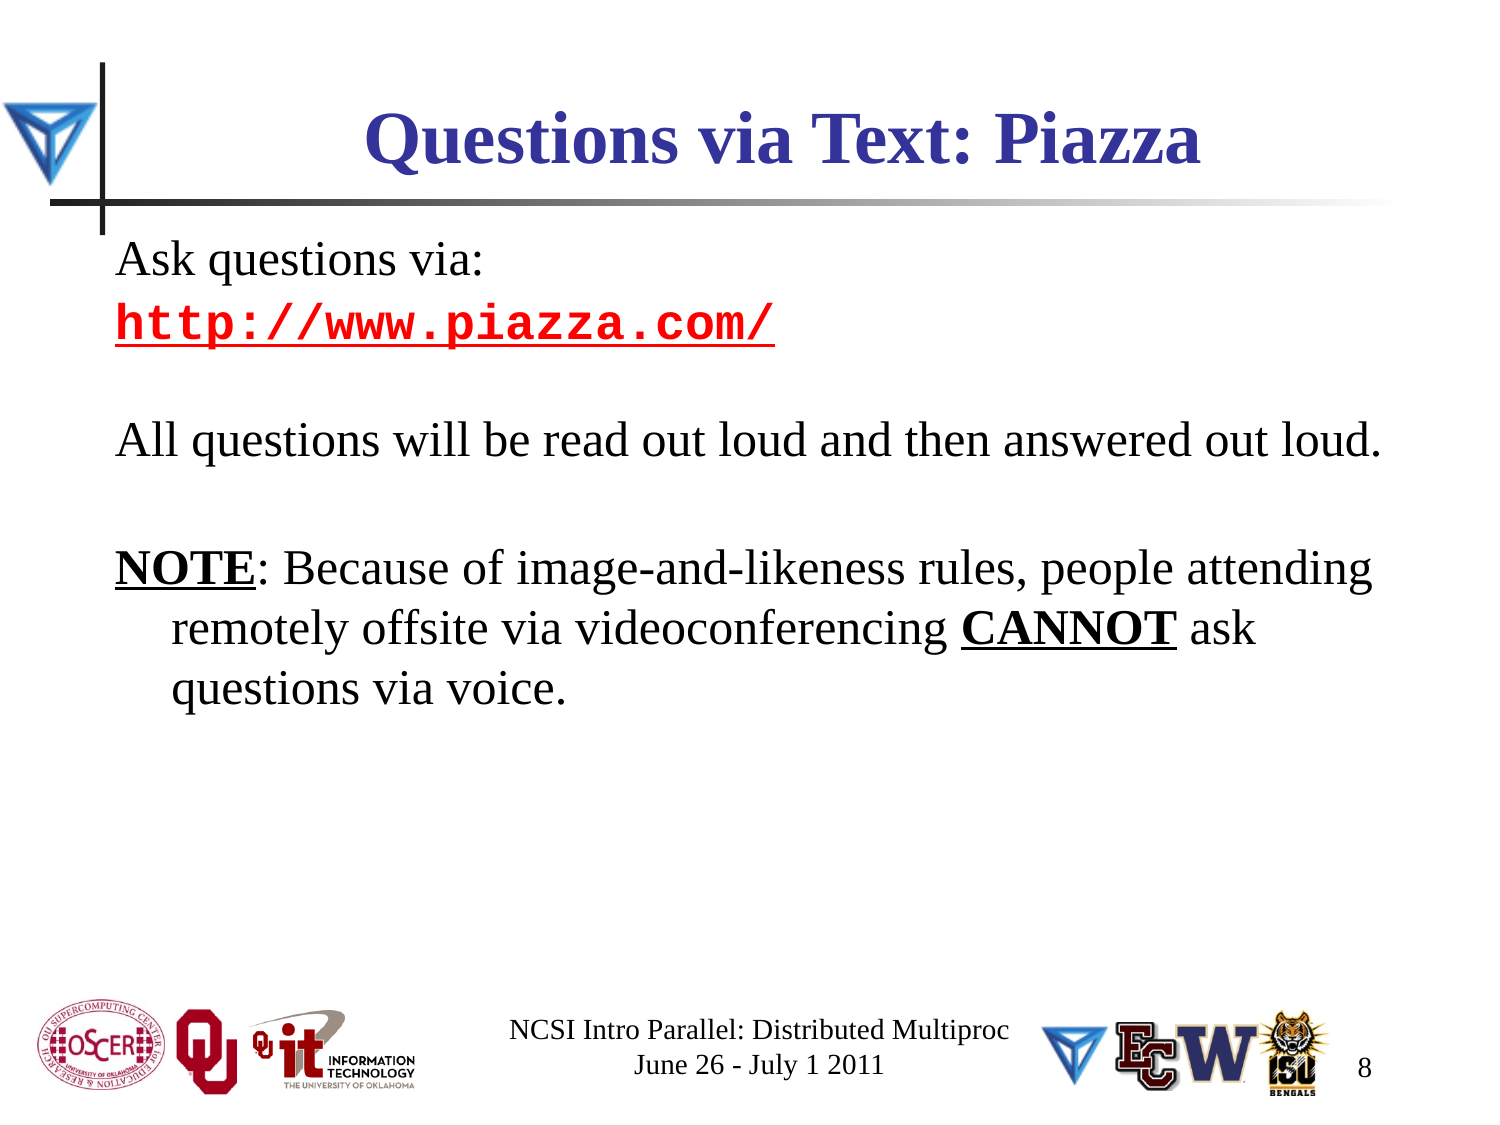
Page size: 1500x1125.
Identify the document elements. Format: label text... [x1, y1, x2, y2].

picture [0, 99, 99, 190]
footer NCSI Intro Parallel: Distributed Multiproc June 26 - July 1 2011 [431, 1012, 1088, 1088]
picture [37, 999, 165, 1090]
picture [1254, 1010, 1330, 1015]
slide_number 8 [1174, 1015, 1388, 1091]
picture [1254, 1091, 1330, 1096]
list Ask questions via: http://www.piazza.com/ All questions will be read out loud and then answered out loud. NOTE: Because of image-and-likeness rules, people attending remotely offsite via videoconferencing CANNOT ask questions via voice. [99, 224, 1401, 988]
title Questions via Text: Piazza [124, 74, 1442, 187]
picture [1088, 1021, 1174, 1091]
picture [174, 999, 425, 1099]
